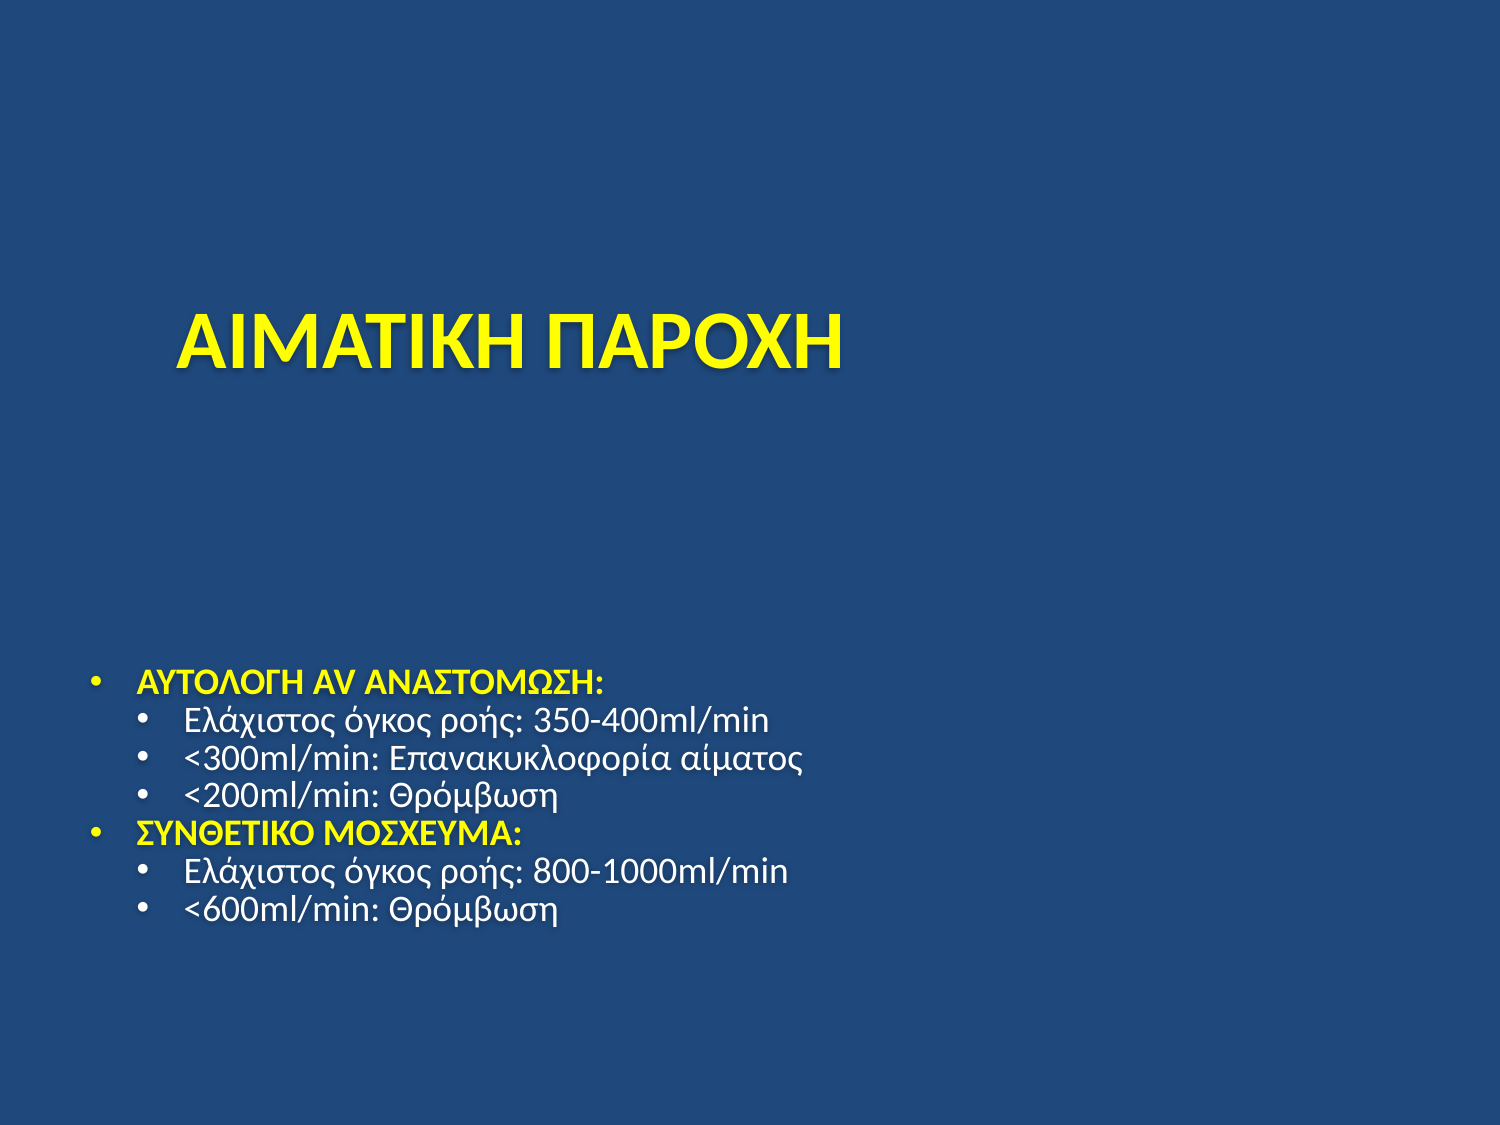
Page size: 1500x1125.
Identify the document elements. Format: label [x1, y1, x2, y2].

list [74, 81, 1395, 985]
